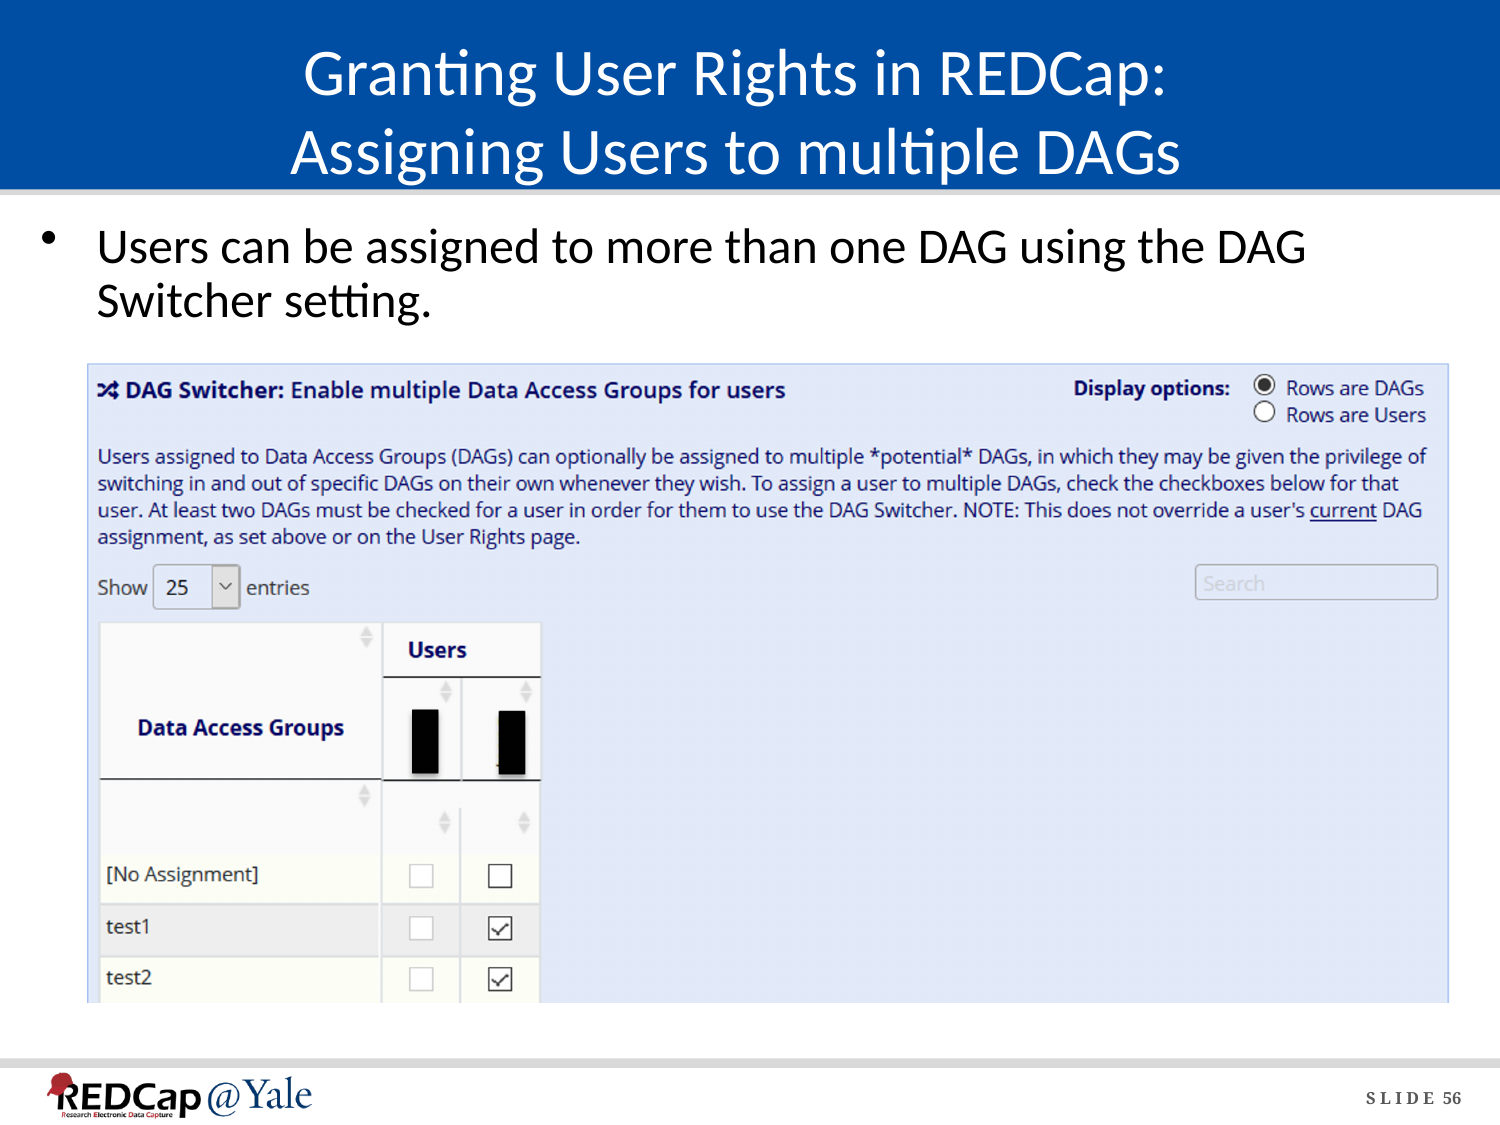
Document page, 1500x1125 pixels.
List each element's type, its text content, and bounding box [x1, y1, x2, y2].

title Granting User Rights in REDCap: Assigning Users to multiple DAGs [49, 24, 1424, 193]
list Users can be assigned to more than one DAG using the DAG Switcher setting. [25, 212, 1475, 1003]
picture [37, 1070, 325, 1120]
picture [87, 359, 1450, 1003]
